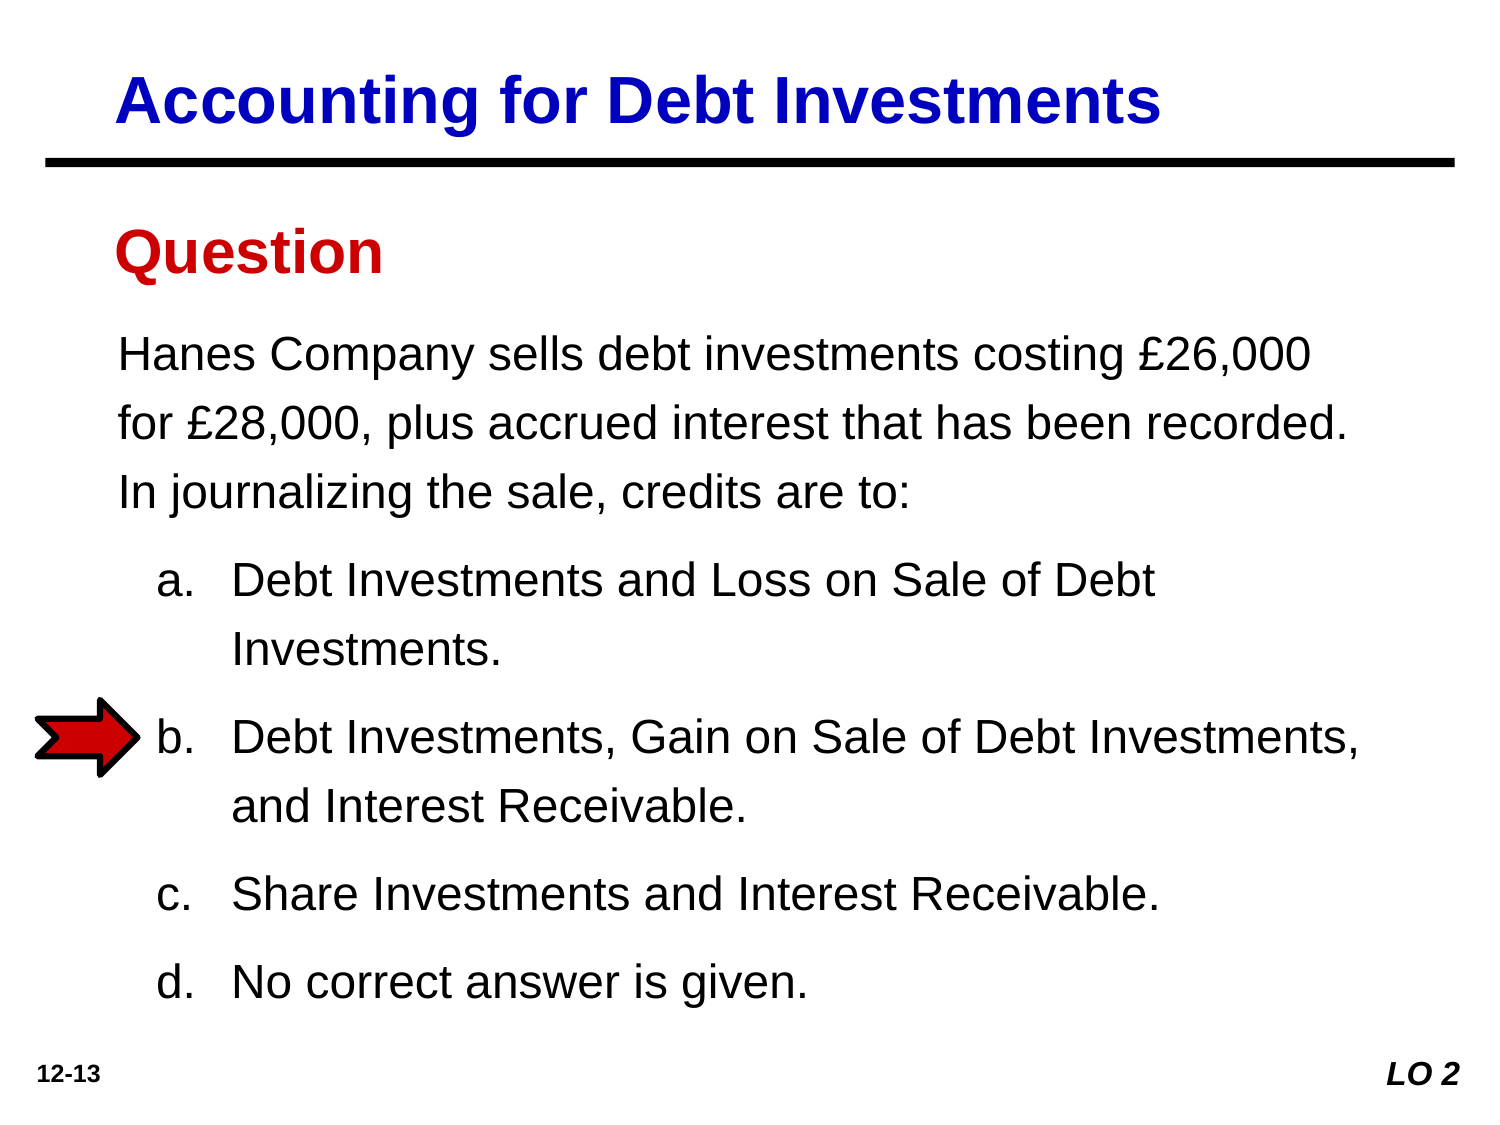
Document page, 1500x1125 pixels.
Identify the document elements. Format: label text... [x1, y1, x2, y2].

text_box Hanes Company sells debt investments costing £26,000 for £28,000, plus accrued interest that has been recorded. In journalizing the sale, credits are to: Debt Investments and Loss on Sale of Debt Investments. Debt Investments, Gain on Sale of Debt Investments, and Interest Receivable. Share Investments and Interest Receivable. No correct answer is given. [87, 303, 1400, 963]
text_box [37, 699, 138, 775]
text_box Accounting for Debt Investments [99, 50, 1450, 142]
text_box Question [99, 212, 700, 288]
text_box LO 2 [1337, 1044, 1475, 1100]
